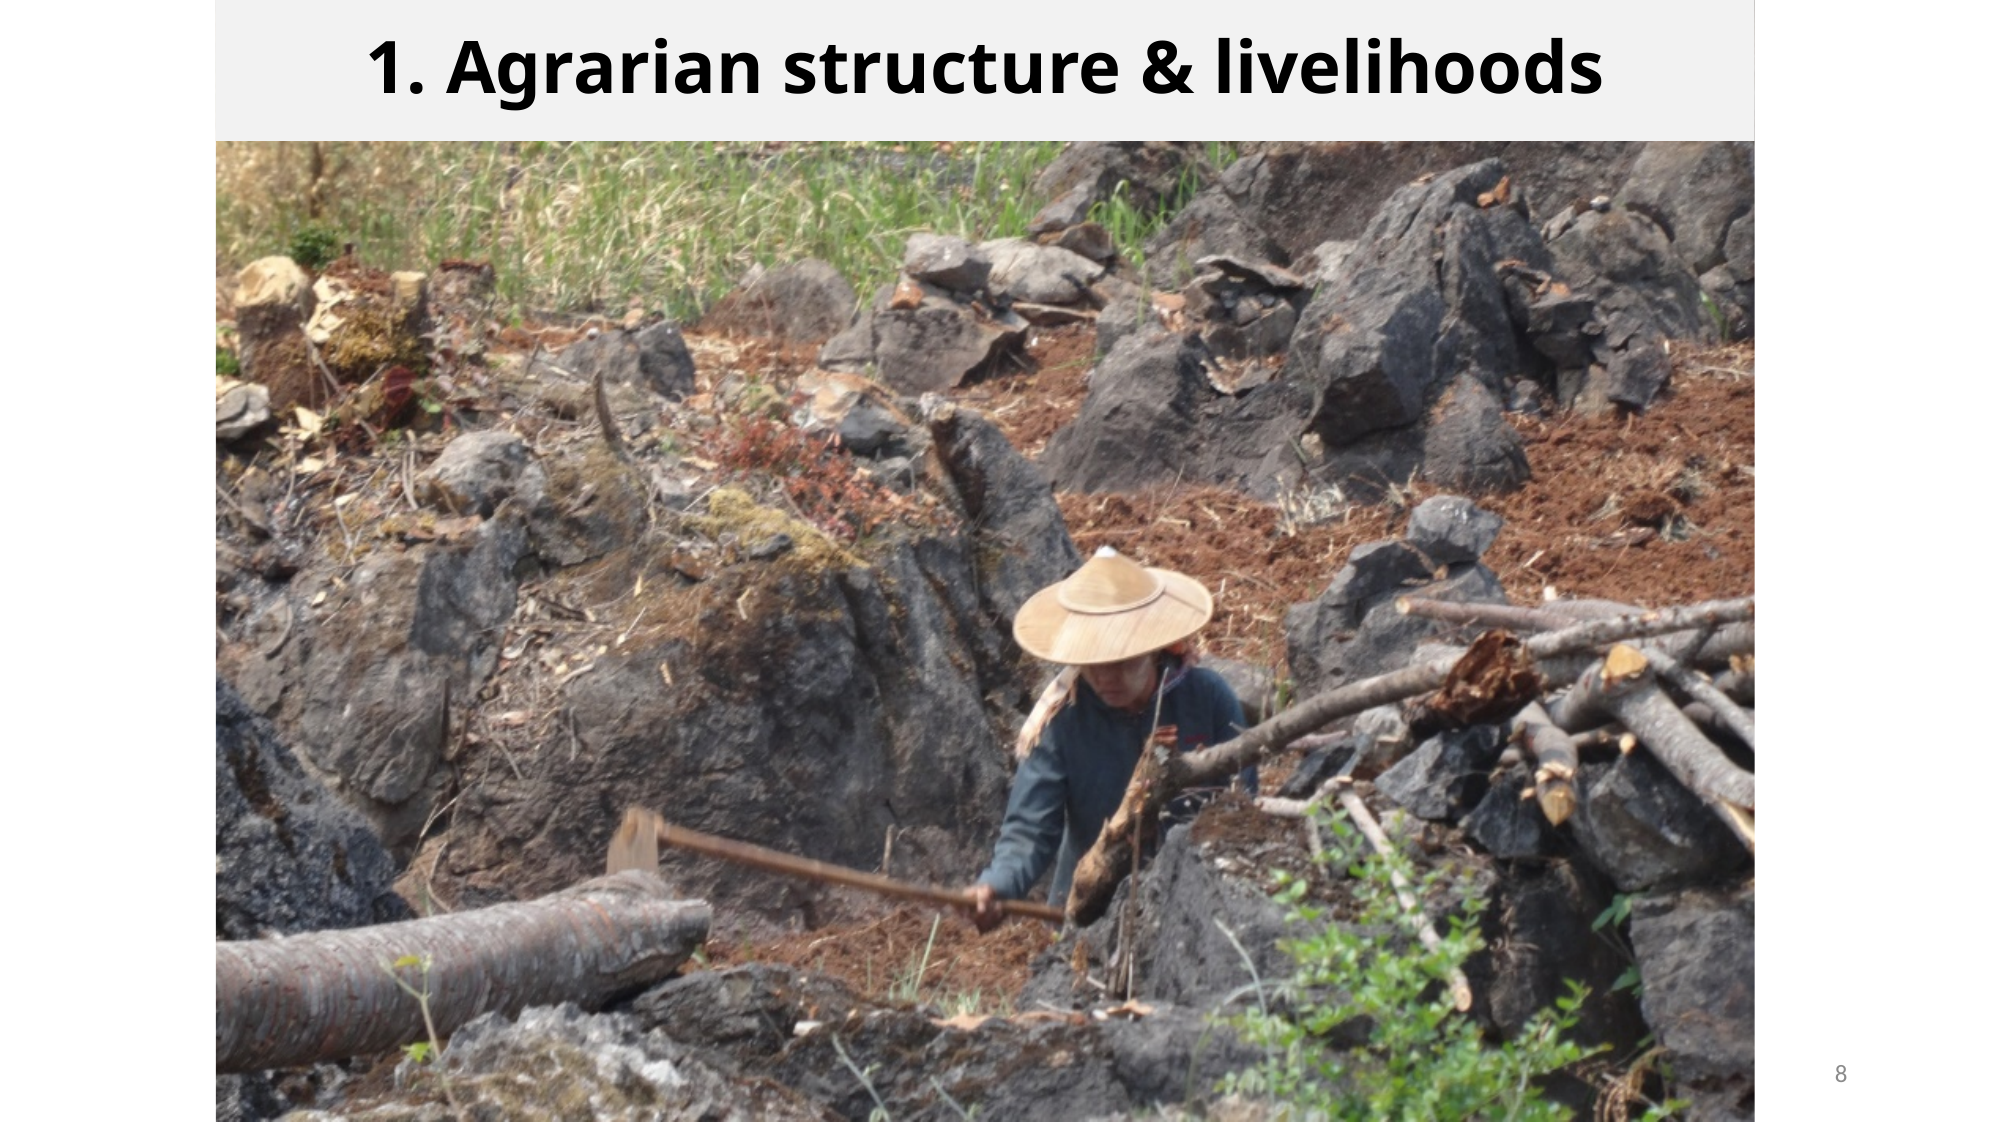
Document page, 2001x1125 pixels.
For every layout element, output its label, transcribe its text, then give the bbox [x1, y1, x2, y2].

picture [215, 0, 1755, 1122]
slide_number 8 [1755, 1042, 1863, 1103]
